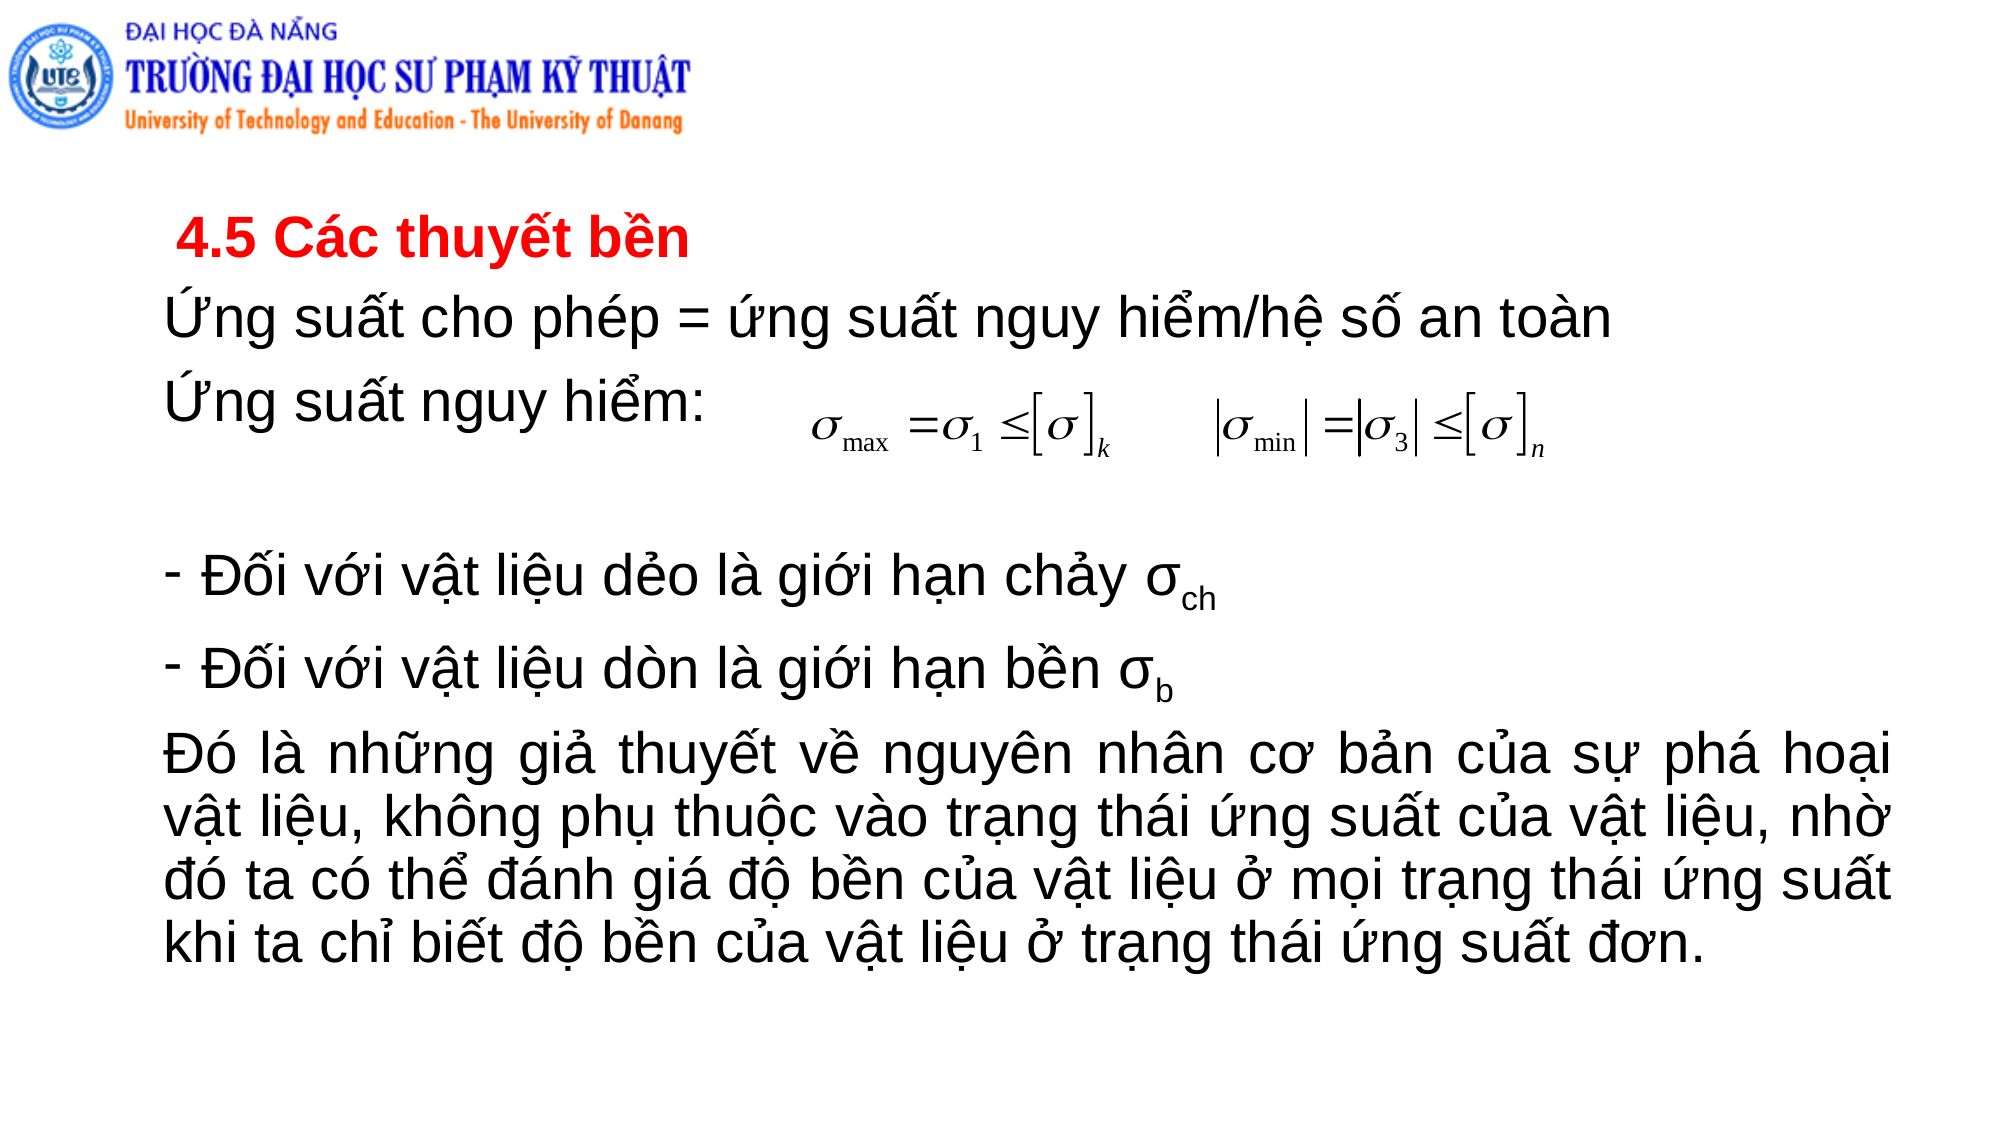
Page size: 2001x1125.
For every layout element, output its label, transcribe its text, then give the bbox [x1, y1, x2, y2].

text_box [805, 387, 1556, 467]
title [137, 153, 1863, 372]
picture [0, 2, 698, 153]
text_box 4.5 Các thuyết bền [161, 166, 1887, 312]
list Ứng suất cho phép = ứng suất nguy hiểm/hệ số an toàn Ứng suất nguy hiểm: Đối với vật liệu dẻo là giới hạn chảy σch Đối với vật liệu dòn là giới hạn bền σb Đó là những giả thuyết về nguyên nhân cơ bản của sự phá hoại vật liệu, không phụ thuộc vào trạng thái ứng suất của vật liệu, nhờ đó ta có thể đánh giá độ bền của vật liệu ở mọi trạng thái ứng suất khi ta chỉ biết độ bền của vật liệu ở trạng thái ứng suất đơn. [148, 189, 1910, 1111]
